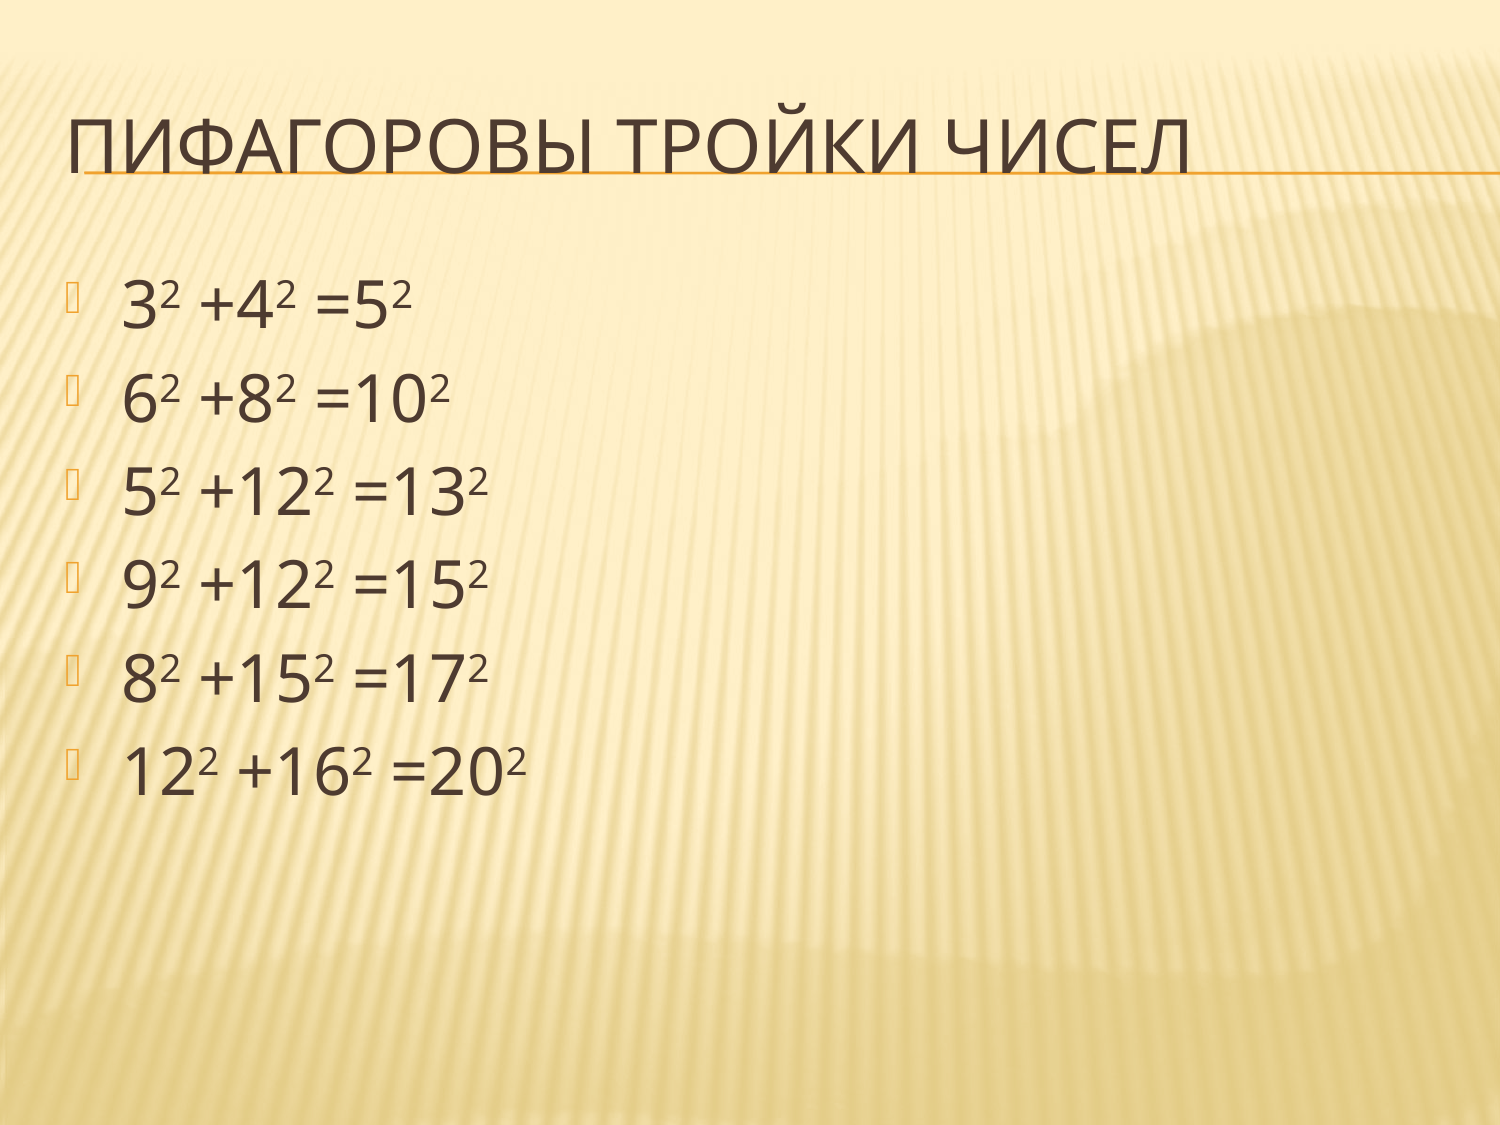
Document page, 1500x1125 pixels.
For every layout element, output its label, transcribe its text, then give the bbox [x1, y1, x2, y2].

list 32 +42 =52 62 +82 =102 52 +122 =132 92 +122 =152 82 +152 =172 122 +162 =202 [50, 254, 1475, 998]
title Пифагоровы тройки чисел [50, 75, 1475, 213]
